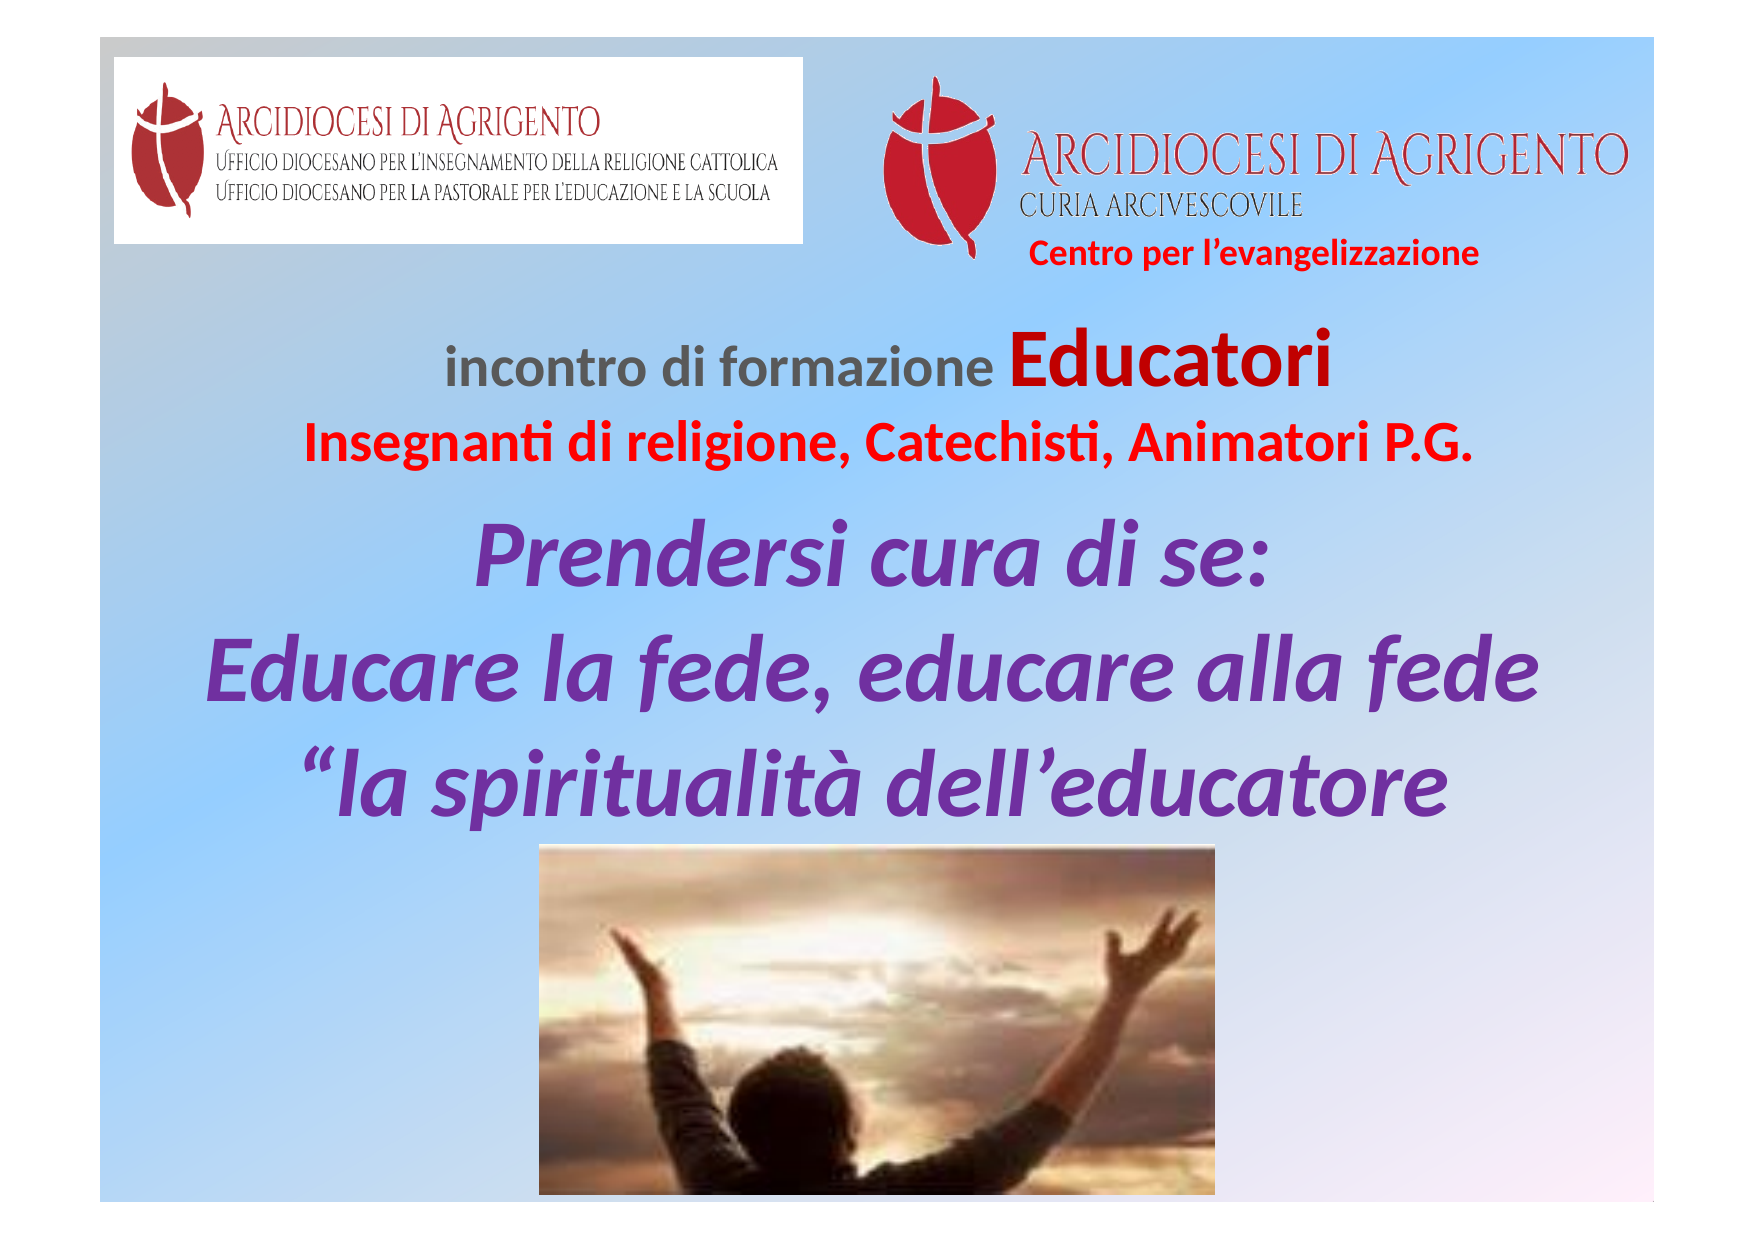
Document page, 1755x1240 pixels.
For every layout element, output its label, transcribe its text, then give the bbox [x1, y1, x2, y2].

text_box incontro di formazione Educatori Insegnanti di religione, Catechisti, Animatori P.G. [89, 294, 1690, 482]
picture [100, 482, 1654, 1202]
text_box Centro per l’evangelizzazione [1012, 219, 1665, 282]
picture [100, 37, 1654, 294]
text_box Prendersi cura di se: Educare la fede, educare alla fede “la spiritualità dell’educatore [127, 482, 1619, 845]
